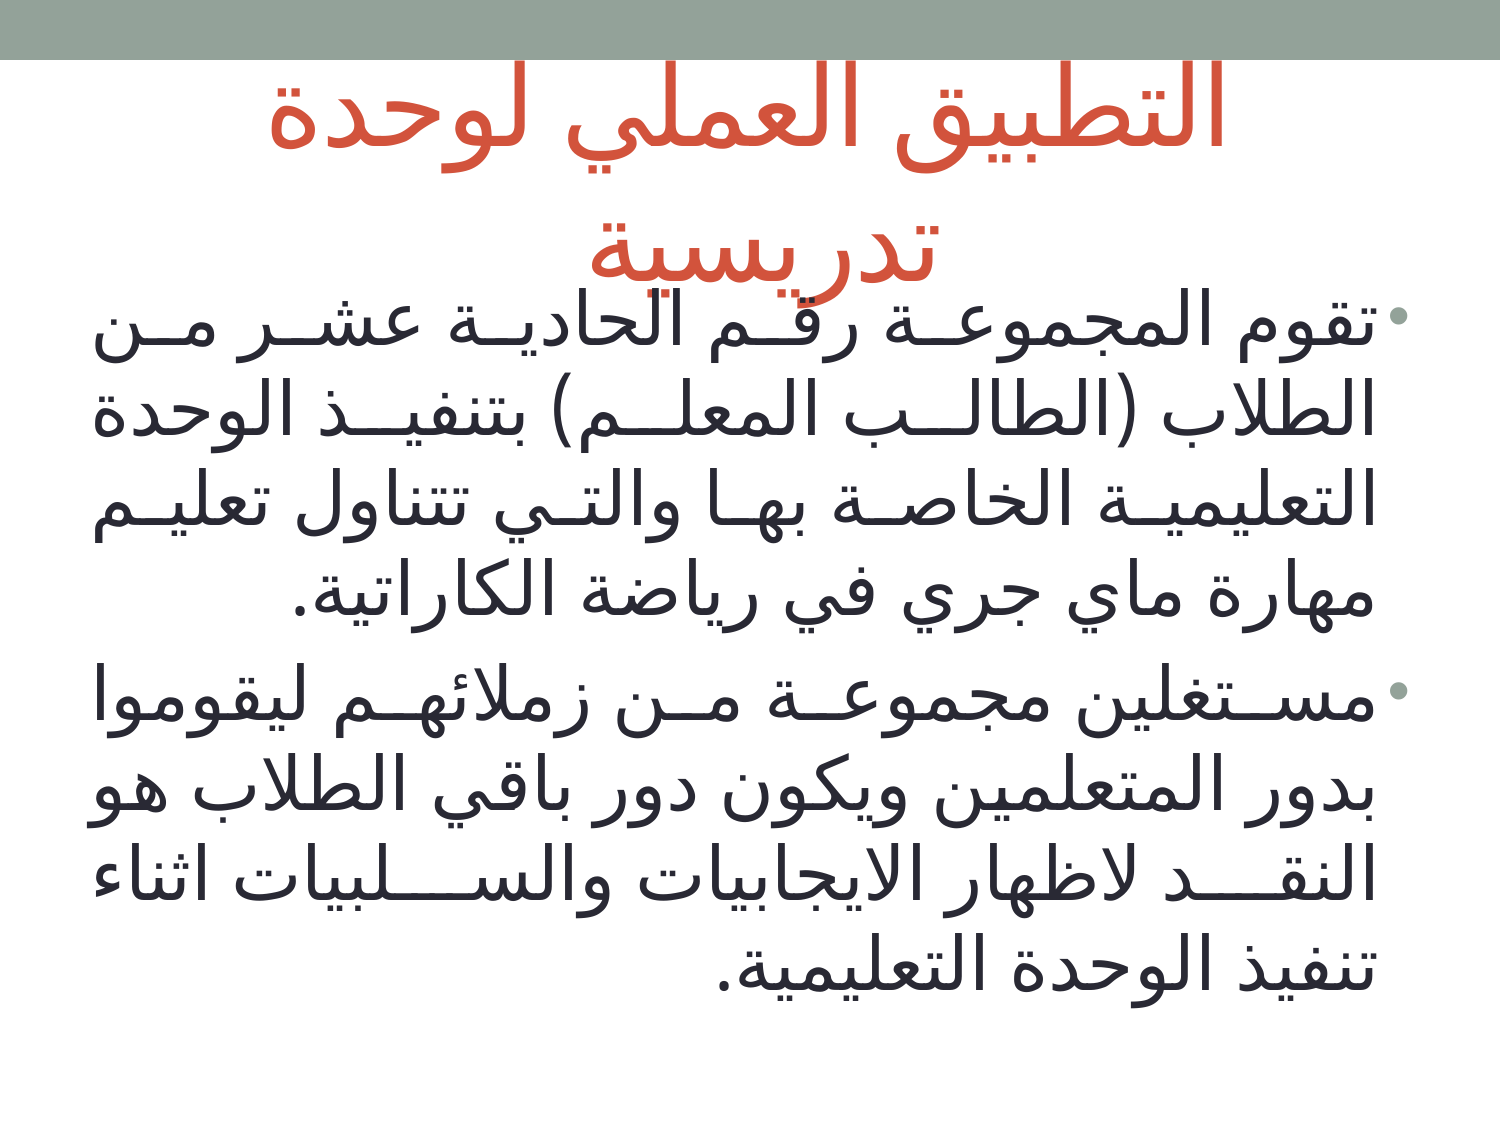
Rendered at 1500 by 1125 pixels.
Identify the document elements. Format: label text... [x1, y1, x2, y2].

list تقوم المجموعة رقم الحادية عشر من الطلاب (الطالب المعلم) بتنفيذ الوحدة التعليمية الخاصة بها والتي تتناول تعليم مهارة ماي جري في رياضة الكاراتية. مستغلين مجموعة من زملائهم ليقوموا بدور المتعلمين ويكون دور باقي الطلاب هو النقد لاظهار الايجابيات والسلبيات اثناء تنفيذ الوحدة التعليمية. [75, 262, 1425, 1063]
title التطبيق العملي لوحدة تدريسية [75, 87, 1425, 250]
